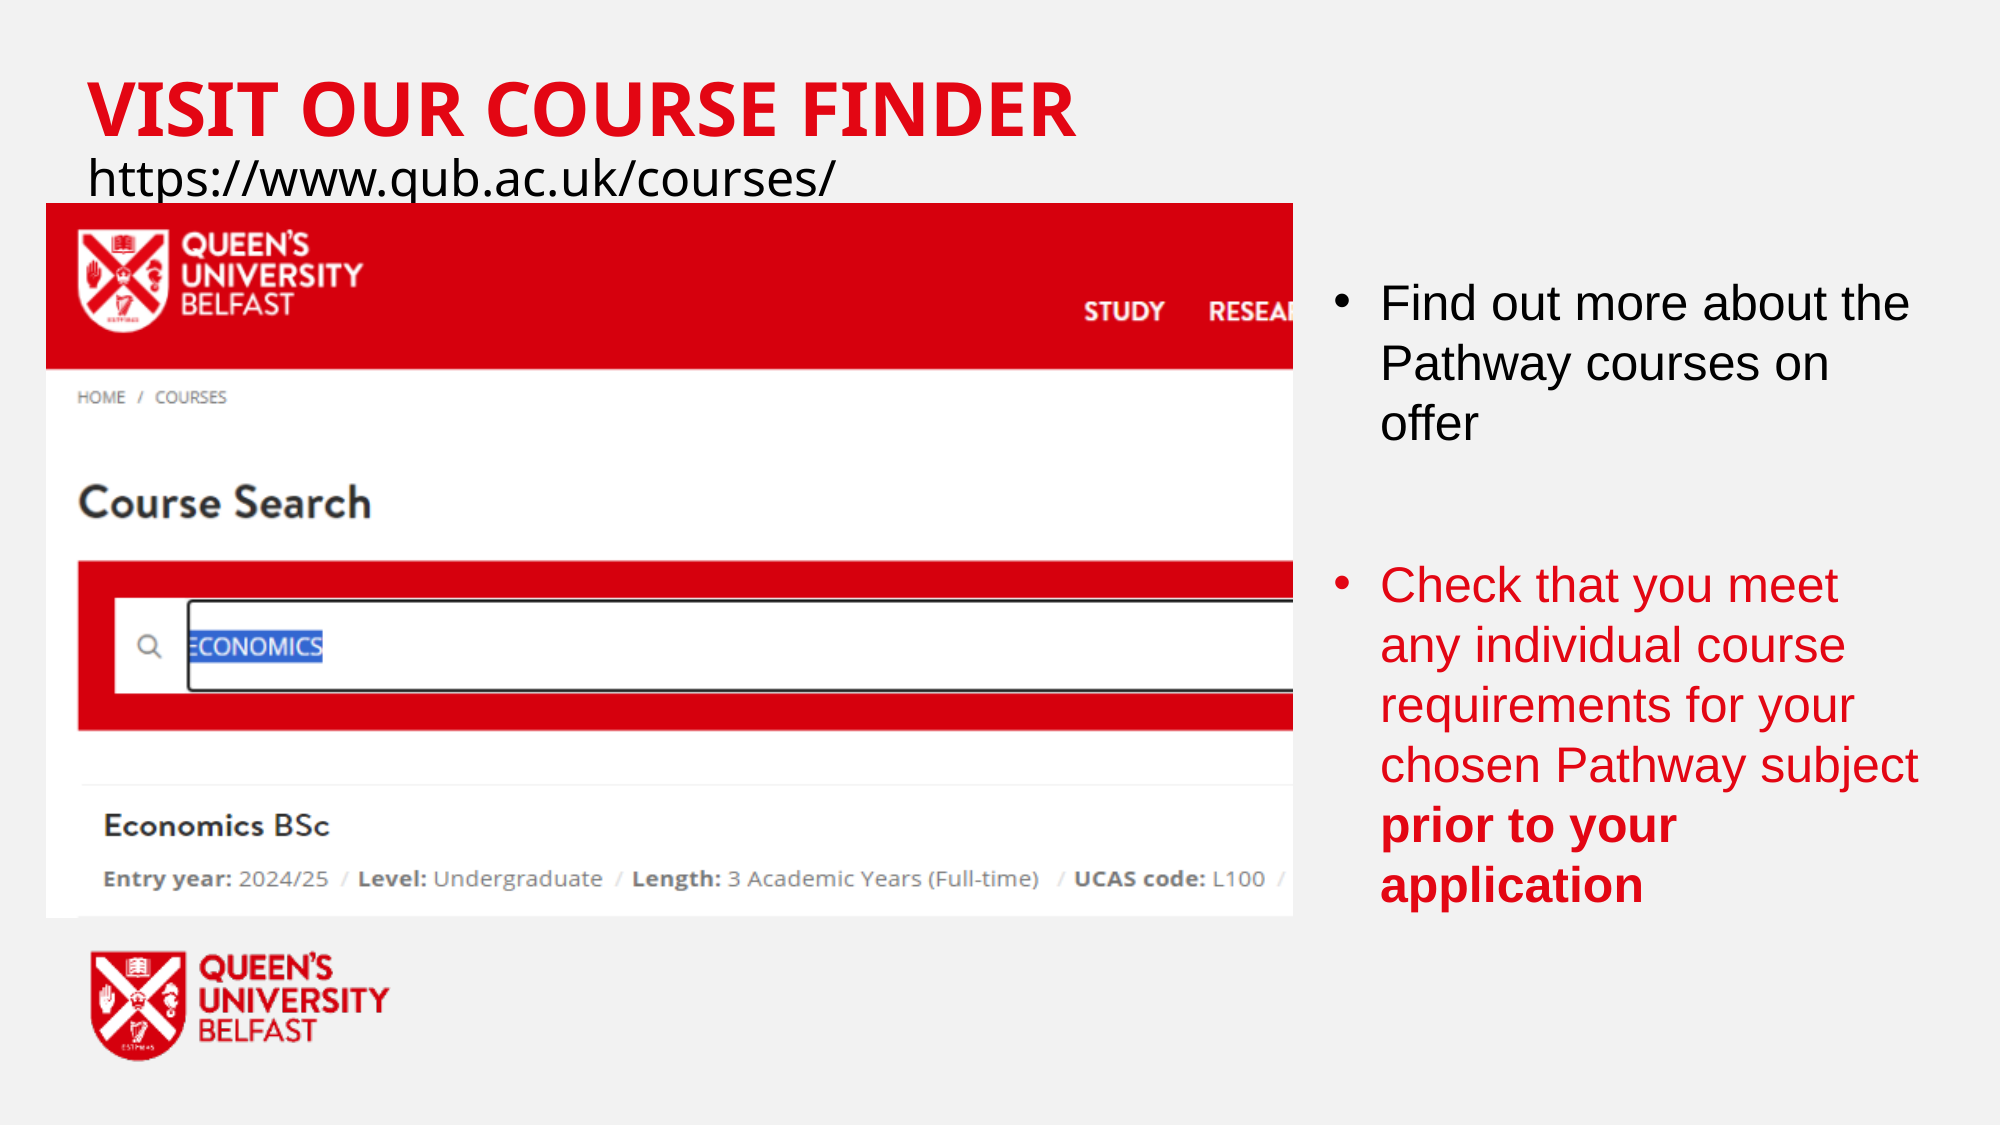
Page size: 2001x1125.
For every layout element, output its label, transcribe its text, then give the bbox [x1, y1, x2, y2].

picture [46, 203, 1293, 918]
list Find out more about the Pathway courses on offer Check that you meet any individual course requirements for your chosen Pathway subject prior to your application [1318, 263, 1943, 790]
list VISIT OUR COURSE FINDER https://www.qub.ac.uk/courses/ [72, 64, 1211, 203]
picture [90, 948, 391, 1065]
